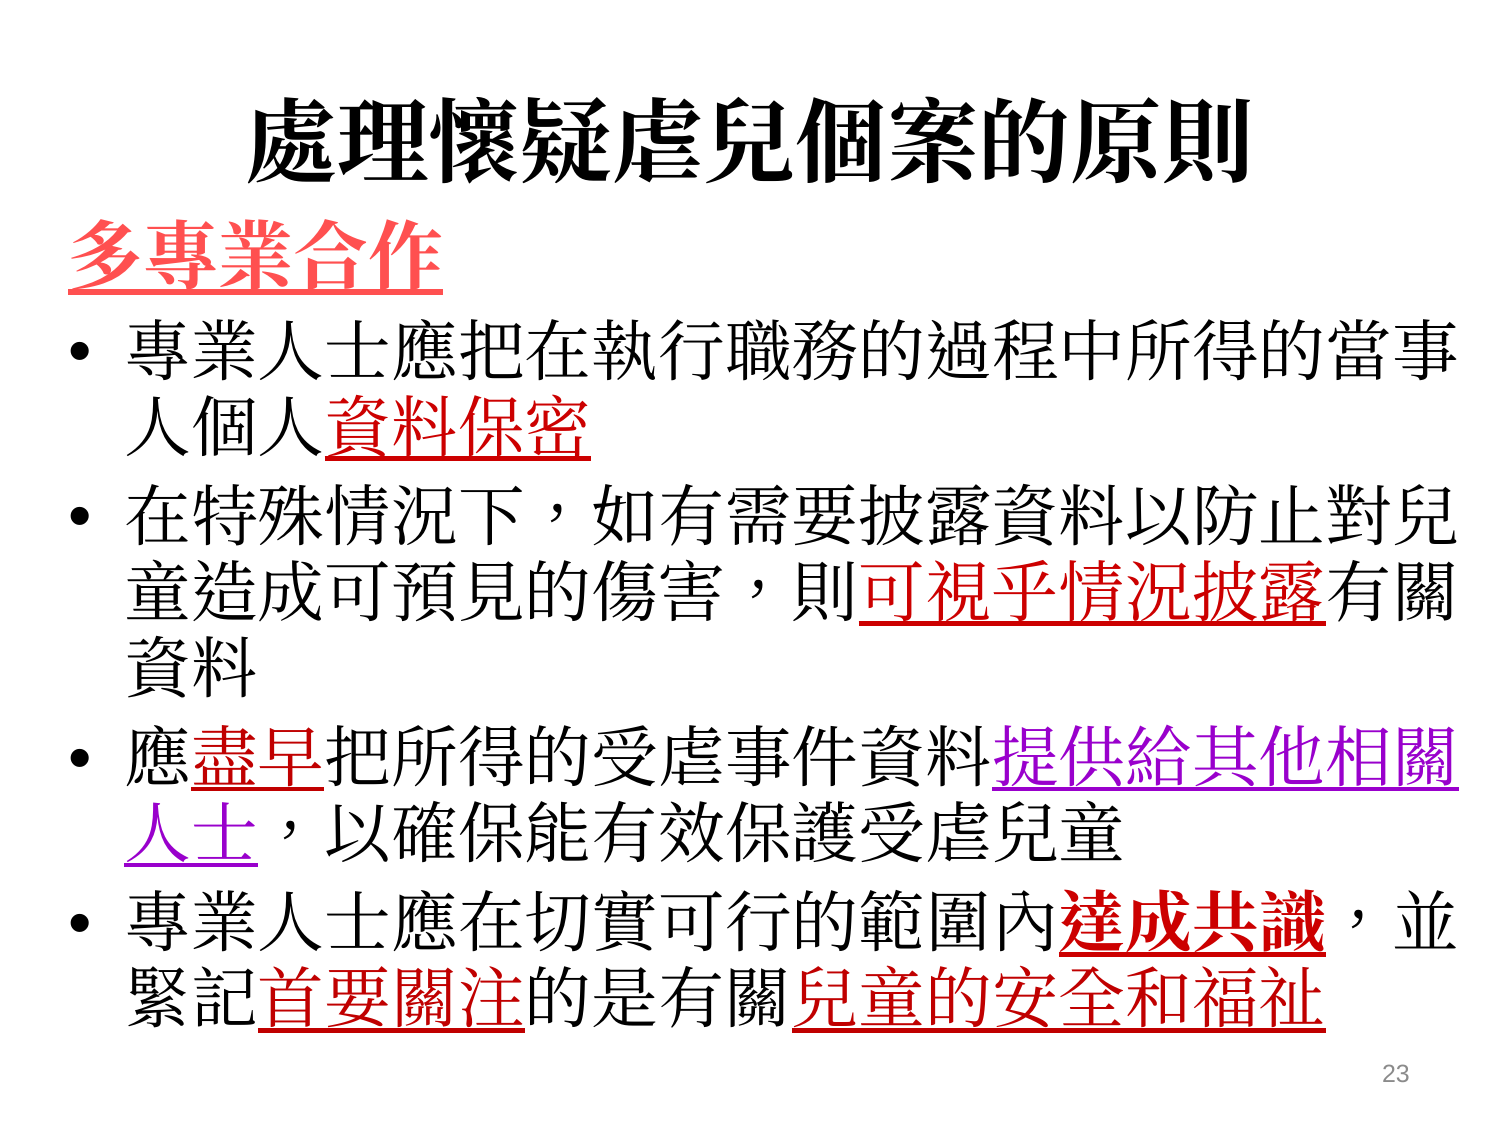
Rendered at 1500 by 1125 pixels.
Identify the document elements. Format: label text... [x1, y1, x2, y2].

title 處理懷疑虐兒個案的原則 [75, 45, 1425, 208]
list 多專業合作 專業人士應把在執行職務的過程中所得的當事人個人資料保密 在特殊情況下，如有需要披露資料以防止對兒童造成可預見的傷害，則可視乎情況披露有關資料 應盡早把所得的受虐事件資料提供給其他相關人士，以確保能有效保護受虐兒童 專業人士應在切實可行的範圍內達成共識，並緊記首要關注的是有關兒童的安全和福祉 [53, 208, 1489, 1071]
slide_number 23 [1074, 1042, 1425, 1103]
